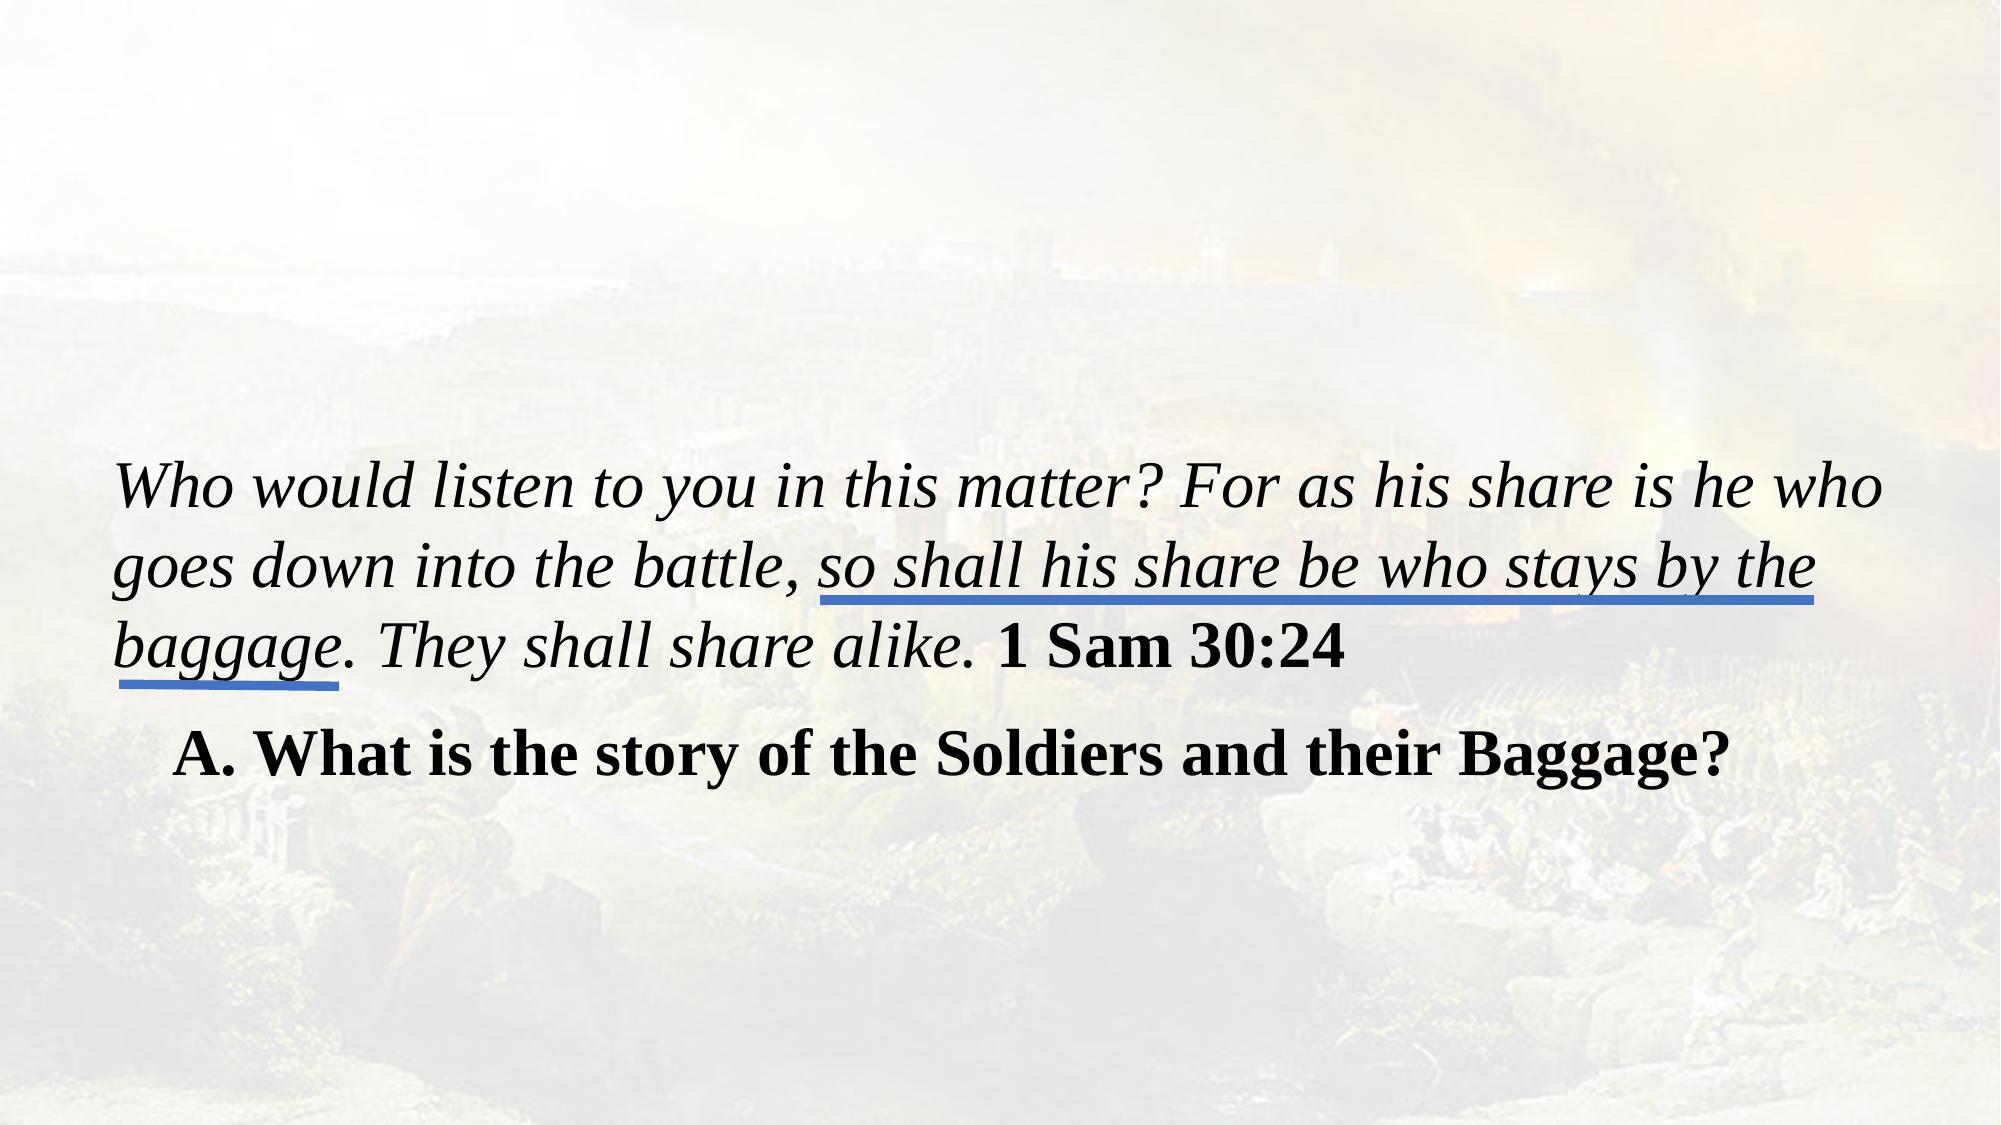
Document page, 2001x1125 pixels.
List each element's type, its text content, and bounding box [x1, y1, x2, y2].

text_box Who would listen to you in this matter? For as his share is he who goes down into the battle, so shall his share be who stays by the baggage. They shall share alike. 1 Sam 30:24 [97, 433, 1902, 689]
text_box A. What is the story of the Soldiers and their Baggage? [140, 701, 1751, 796]
